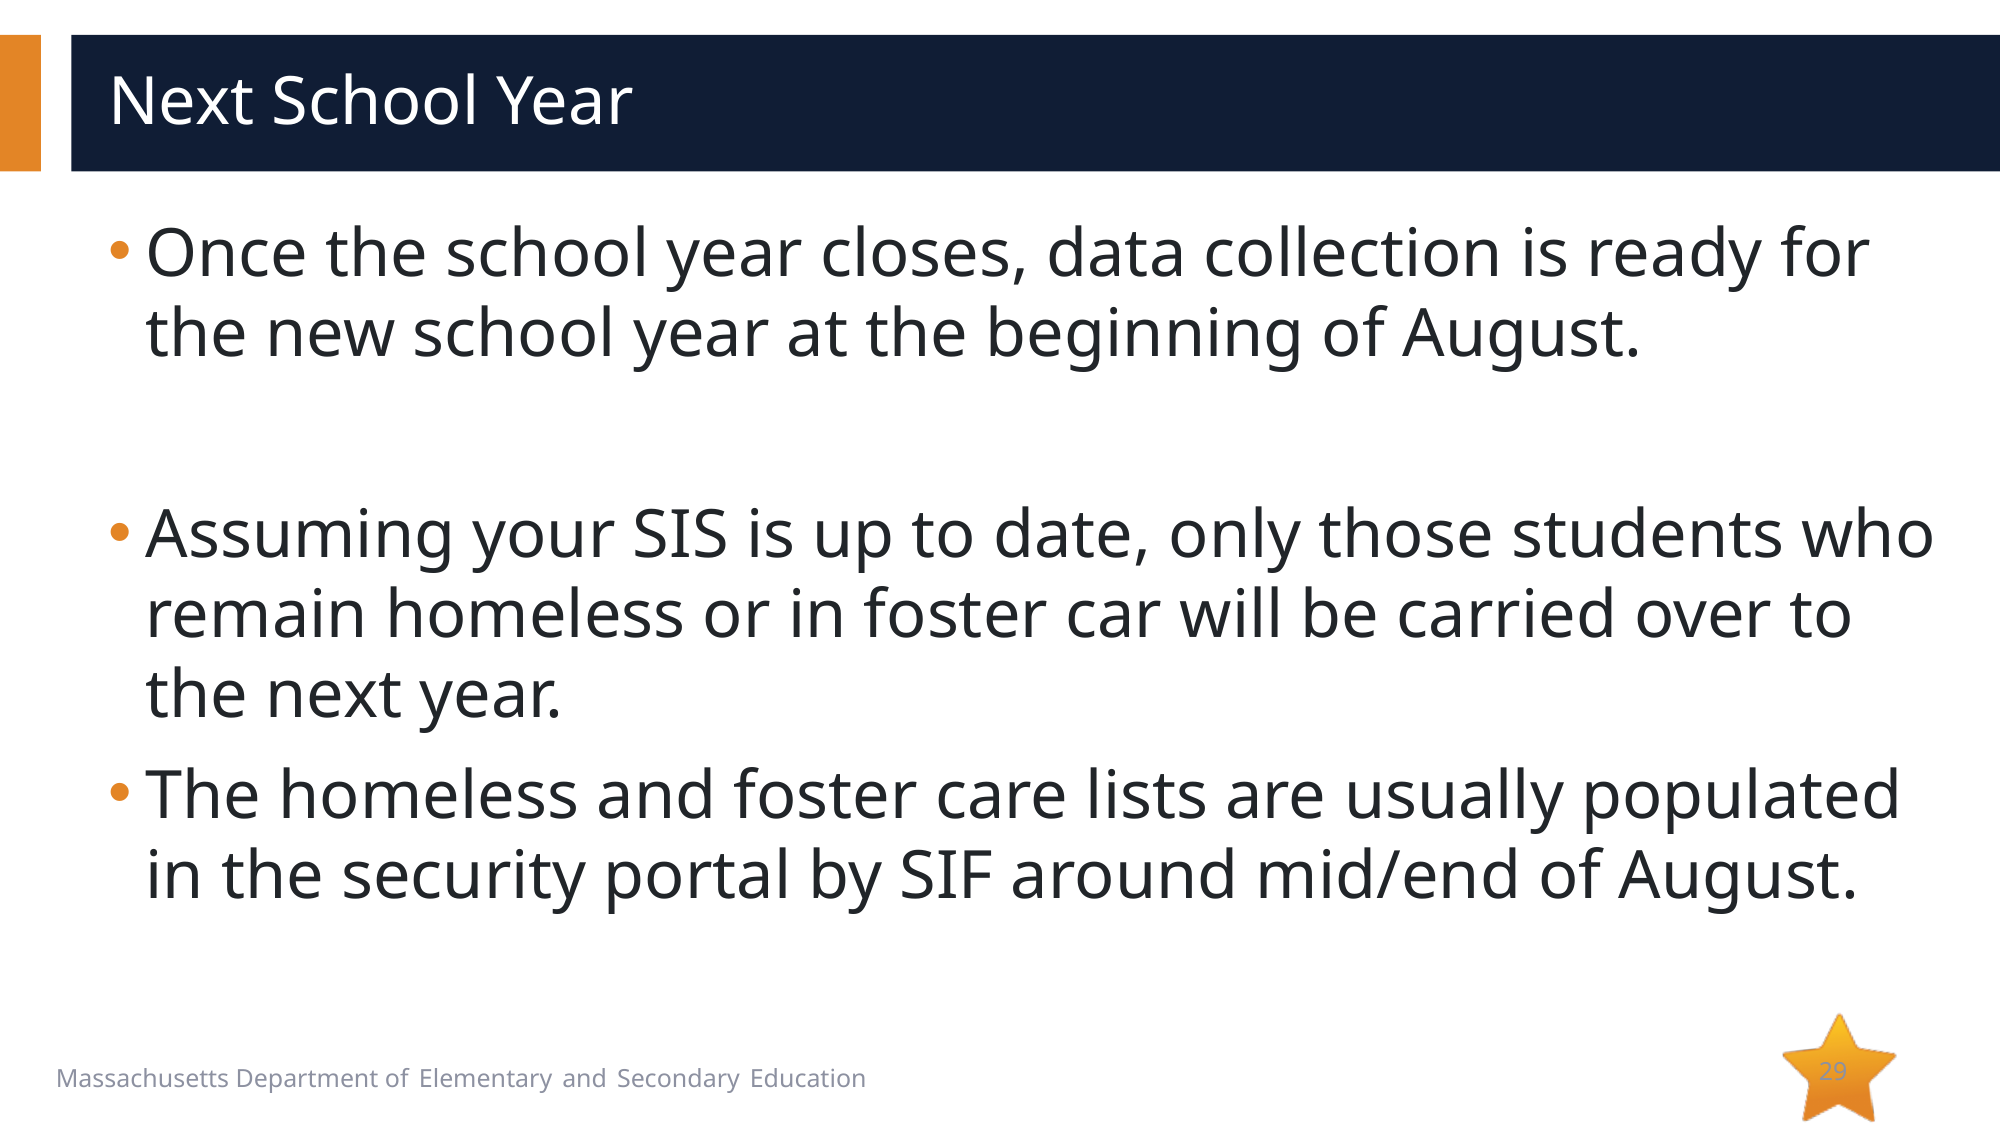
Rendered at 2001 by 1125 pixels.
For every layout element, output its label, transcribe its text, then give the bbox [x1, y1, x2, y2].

list Once the school year closes, data collection is ready for the new school year at the beginning of August. Assuming your SIS is up to date, only those students who remain homeless or in foster car will be carried over to the next year. The homeless and foster care lists are usually populated in the security portal by SIF around mid/end of August. [93, 201, 1959, 1031]
slide_number 29 [1412, 1042, 1863, 1103]
picture [1775, 1031, 1909, 1125]
title Next School Year [93, 47, 1959, 159]
